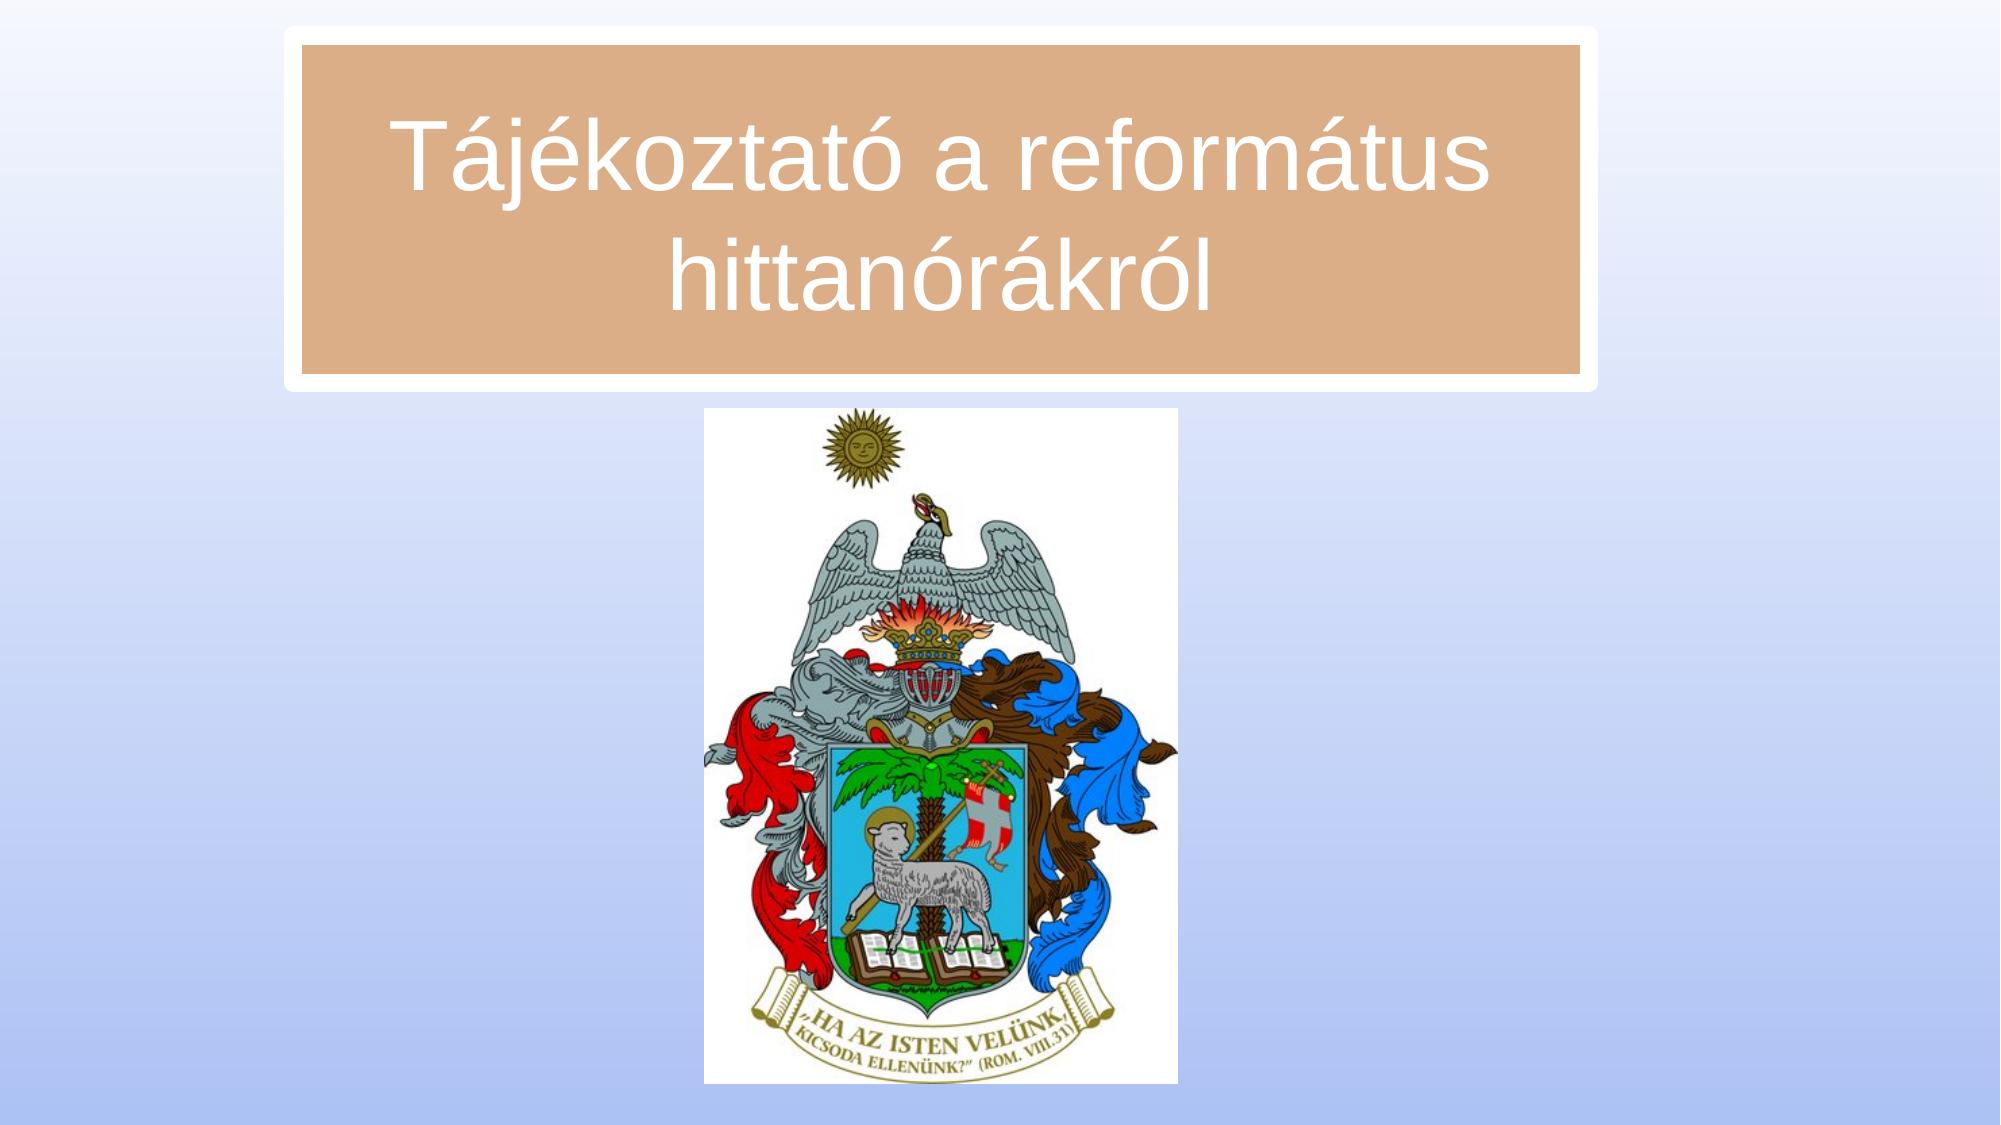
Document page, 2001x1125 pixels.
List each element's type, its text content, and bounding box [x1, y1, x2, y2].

picture [704, 408, 1178, 1084]
text_box Tájékoztató a református hittanórákról [293, 35, 1589, 383]
